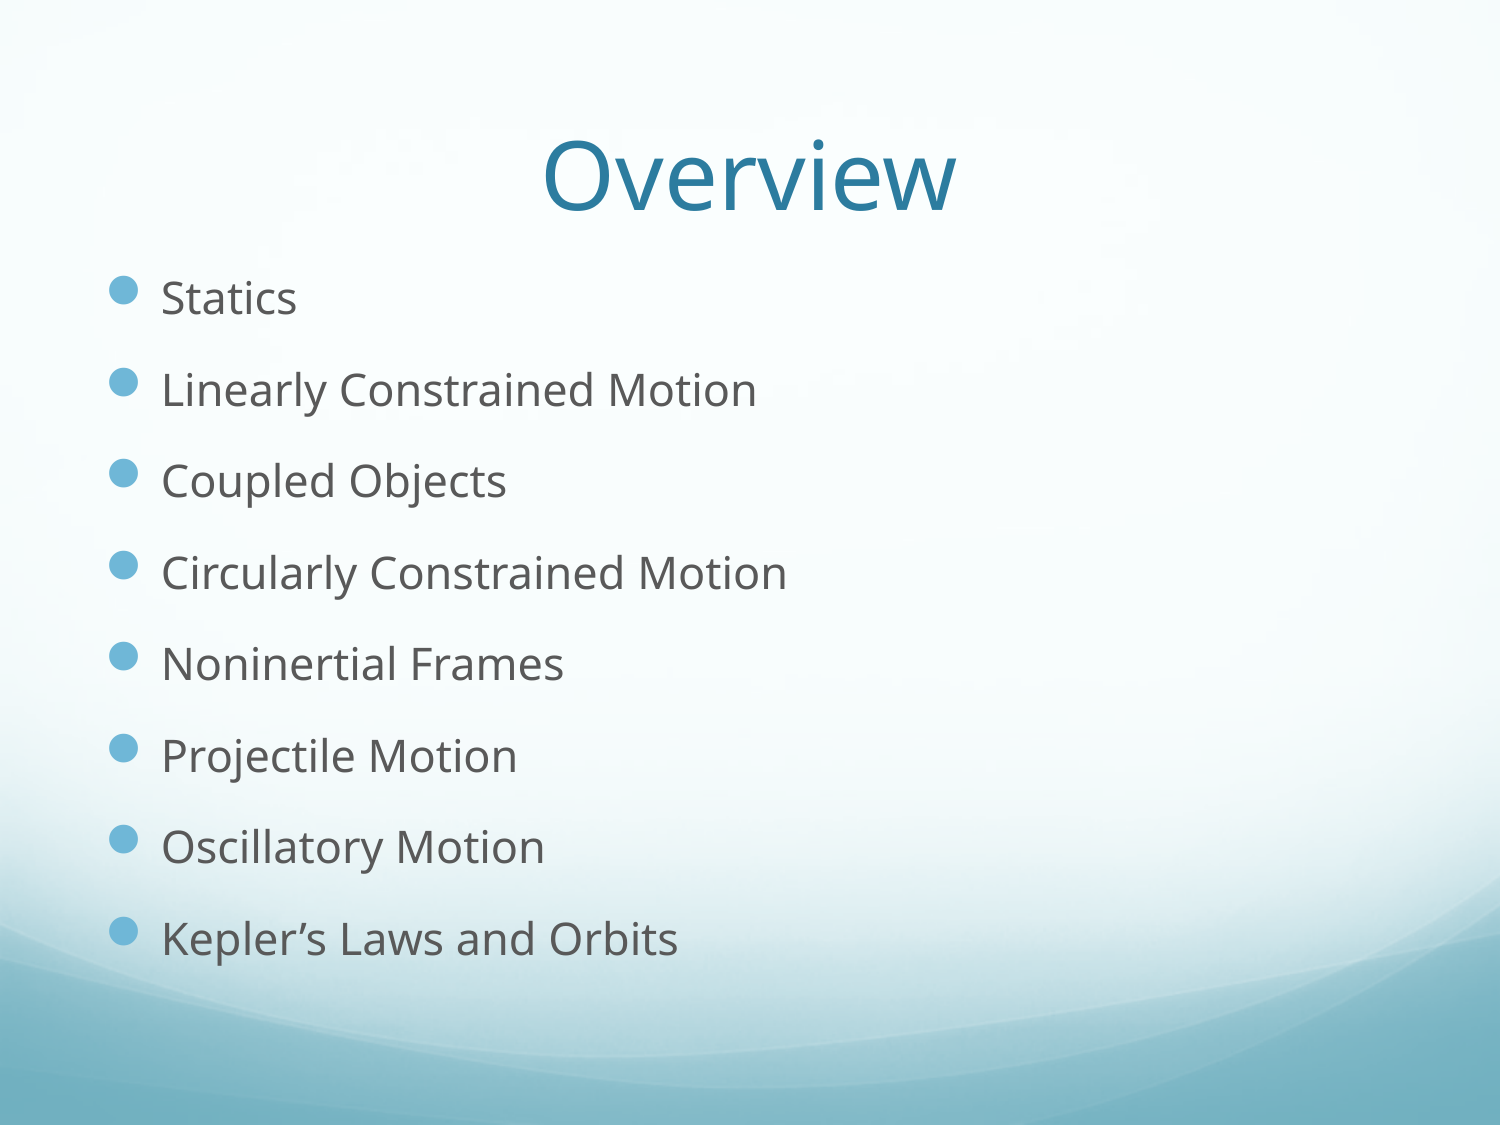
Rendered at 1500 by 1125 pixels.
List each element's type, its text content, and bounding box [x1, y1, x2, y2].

title Overview [90, 17, 1410, 237]
list Statics Linearly Constrained Motion Coupled Objects Circularly Constrained Motion Noninertial Frames Projectile Motion Oscillatory Motion Kepler’s Laws and Orbits [90, 262, 1410, 975]
